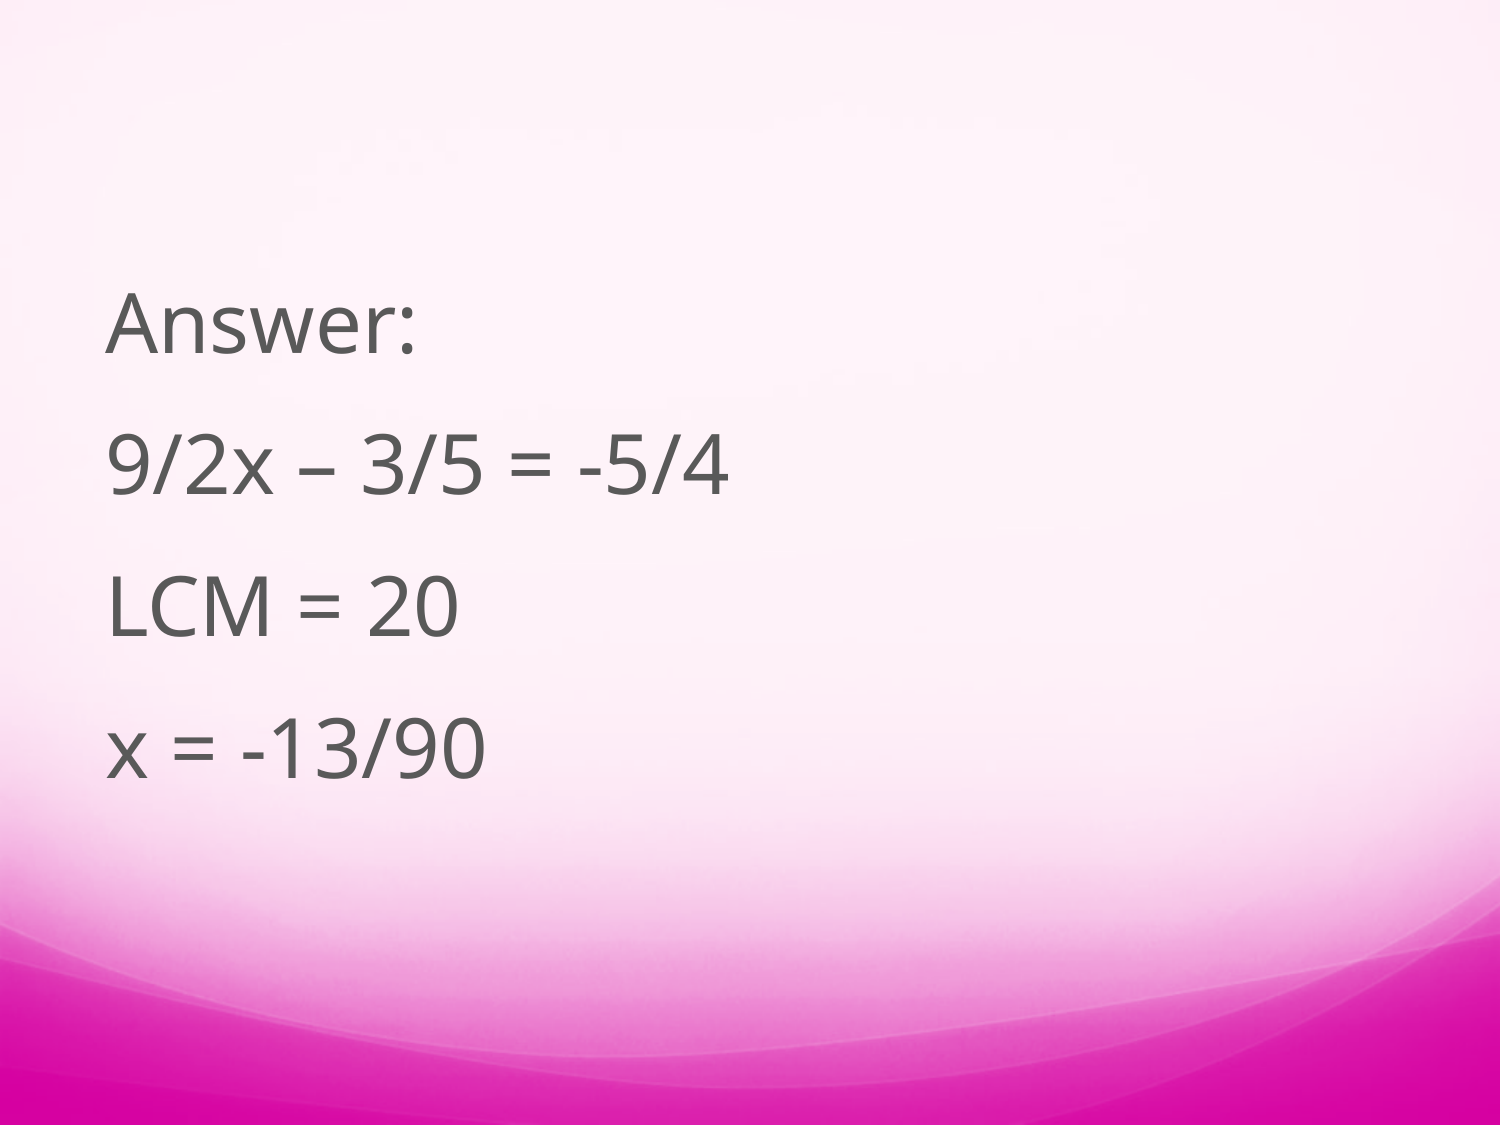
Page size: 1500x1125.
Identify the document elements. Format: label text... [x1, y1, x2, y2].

list Answer: 9/2x – 3/5 = -5/4 LCM = 20 x = -13/90 [90, 262, 1410, 975]
